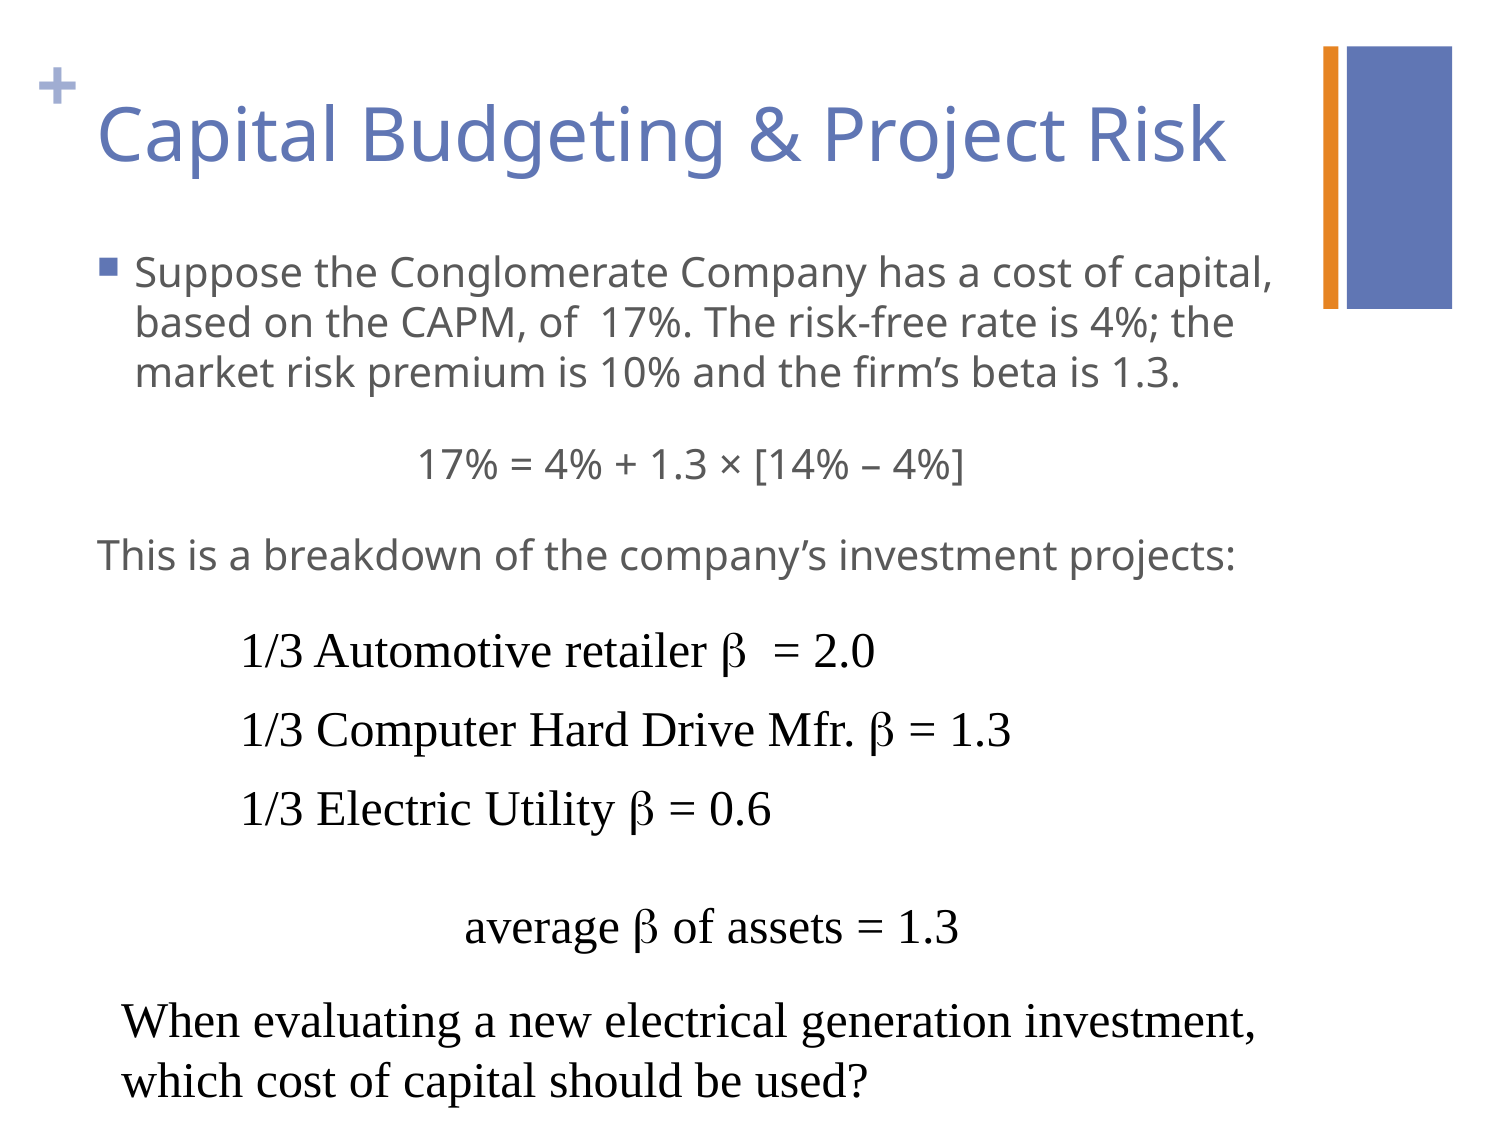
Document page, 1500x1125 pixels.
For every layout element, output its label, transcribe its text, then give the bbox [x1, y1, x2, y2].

title Capital Budgeting & Project Risk [81, 79, 1322, 193]
list Suppose the Conglomerate Company has a cost of capital, based on the CAPM, of 17%. The risk-free rate is 4%; the market risk premium is 10% and the firm’s beta is 1.3. 17% = 4% + 1.3 × [14% – 4%] This is a breakdown of the company’s investment projects: [81, 238, 1322, 690]
text_box average b of assets = 1.3 [449, 892, 975, 962]
text_box When evaluating a new electrical generation investment, which cost of capital should be used? [106, 979, 1394, 1115]
text_box 1/3 Automotive retailer b = 2.0 1/3 Computer Hard Drive Mfr. b = 1.3 1/3 Electric Utility b = 0.6 [224, 616, 1275, 844]
